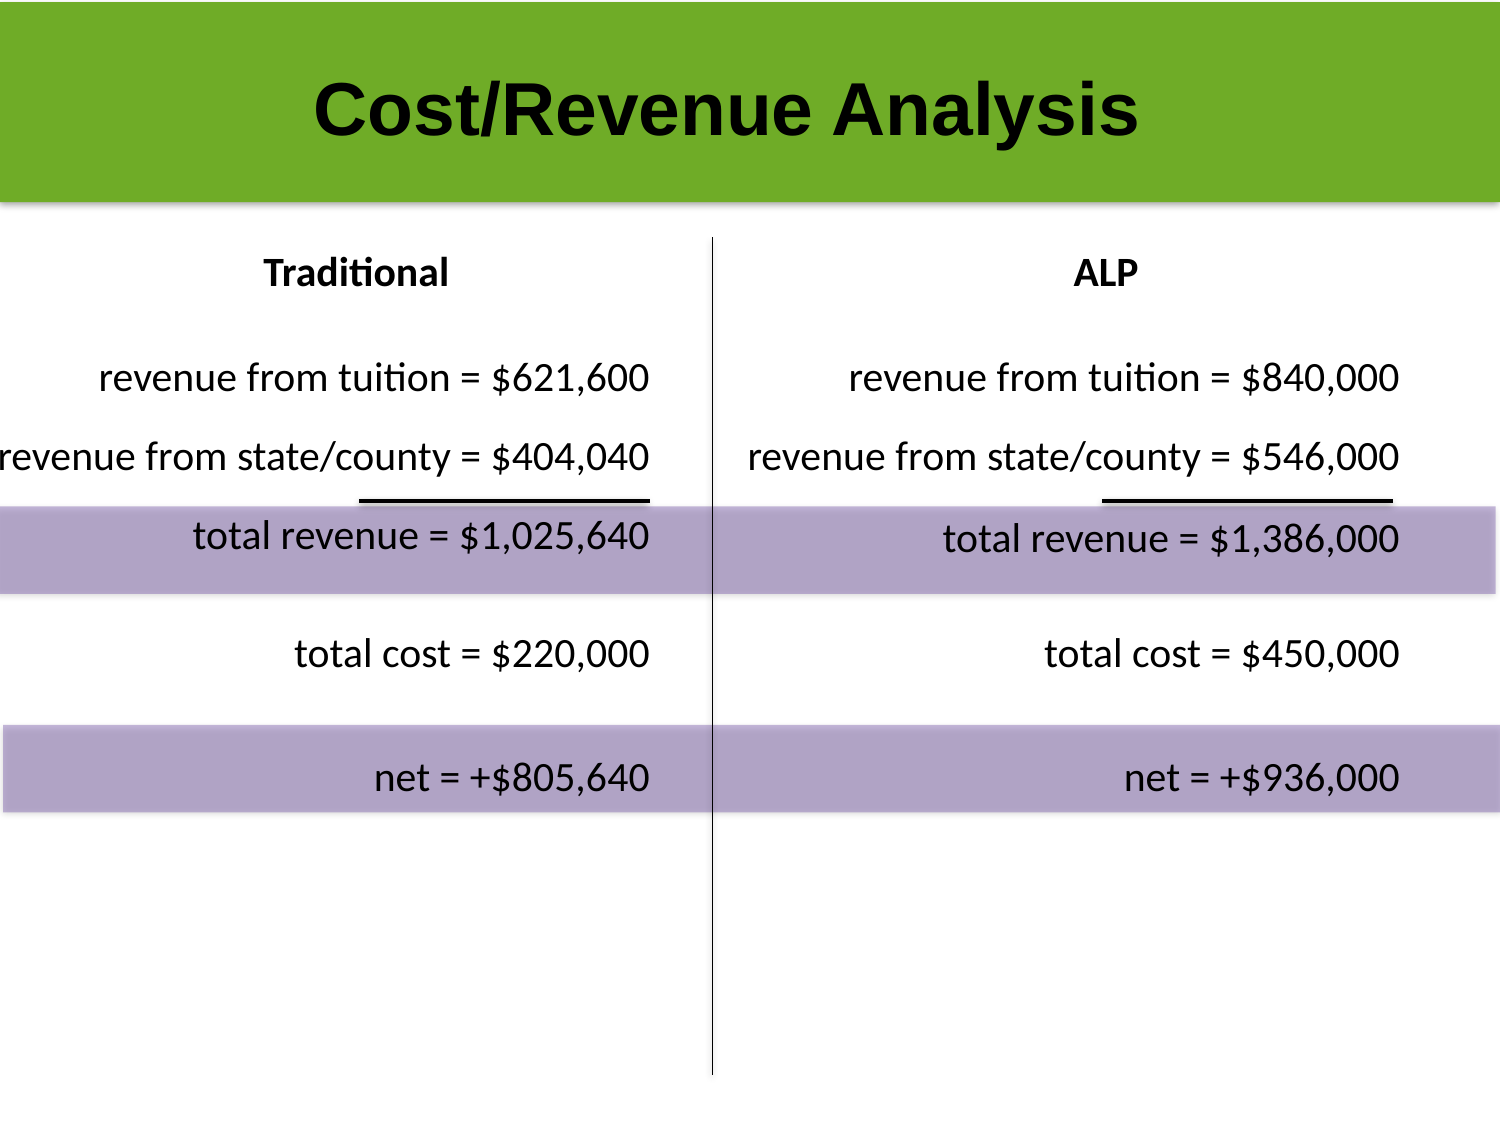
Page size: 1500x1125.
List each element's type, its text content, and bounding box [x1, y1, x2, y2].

text_box revenue from state/county = $404,040 [0, 428, 650, 479]
text_box [2, 724, 706, 813]
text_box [87, 625, 1401, 677]
text_box net = +$805,640 [87, 750, 650, 801]
text_box revenue from state/county = $546,000 [716, 428, 1400, 479]
text_box [0, 1, 1500, 203]
text_box Cost/Revenue Analysis [0, 0, 1480, 163]
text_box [599, 500, 1401, 597]
text_box [717, 724, 1500, 813]
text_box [0, 500, 598, 594]
text_box net = +$936,000 [837, 750, 1400, 801]
text_box revenue from tuition = $840,000 [837, 350, 1400, 401]
text_box Traditional [0, 237, 712, 303]
text_box [1404, 506, 1496, 595]
text_box ALP [713, 237, 1500, 303]
text_box revenue from tuition = $621,600 [87, 350, 650, 401]
